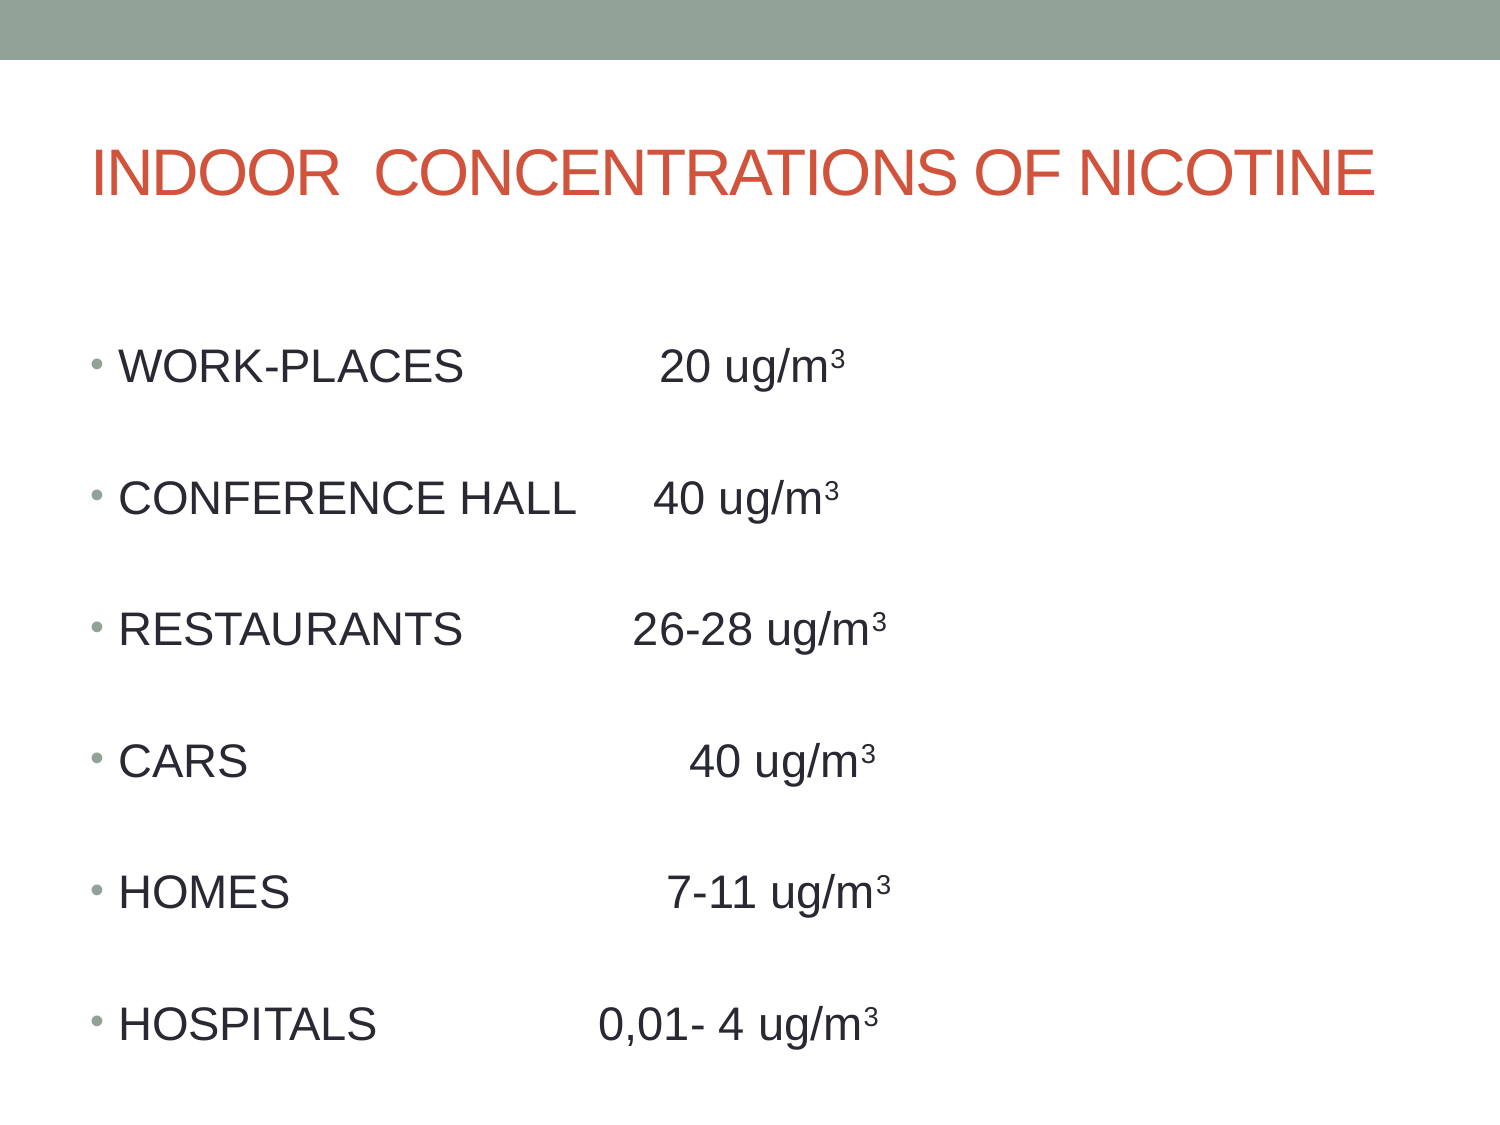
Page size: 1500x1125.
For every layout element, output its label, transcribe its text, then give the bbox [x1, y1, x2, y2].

list WORK-PLACES 20 ug/m3 CONFERENCE HALL 40 ug/m3 RESTAURANTS 26-28 ug/m3 CARS 40 ug/m3 HOMES 7-11 ug/m3 HOSPITALS 0,01- 4 ug/m3 [75, 262, 1425, 1063]
title INDOOR CONCENTRATIONS OF NICOTINE [75, 87, 1425, 250]
